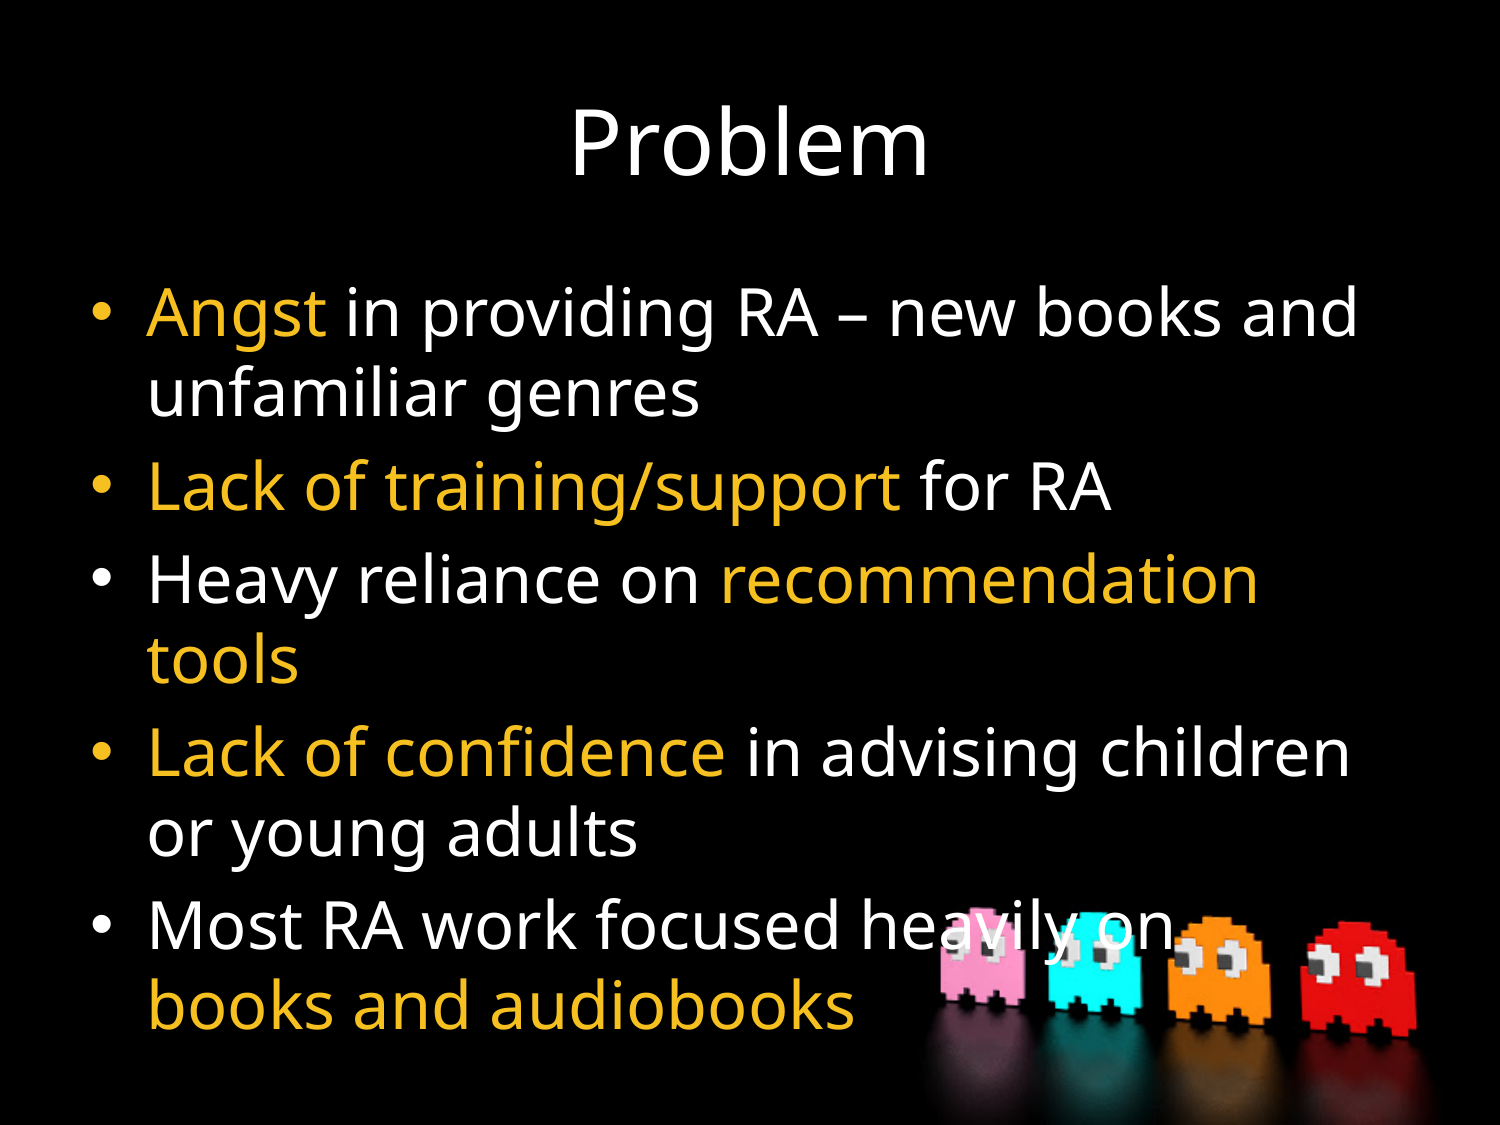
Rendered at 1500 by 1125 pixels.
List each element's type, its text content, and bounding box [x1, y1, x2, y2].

title Problem [75, 45, 1425, 233]
picture [454, 340, 1500, 1125]
list Angst in providing RA – new books and unfamiliar genres Lack of training/support for RA Heavy reliance on recommendation tools Lack of confidence in advising children or young adults Most RA work focused heavily on books and audiobooks [75, 262, 1425, 1005]
